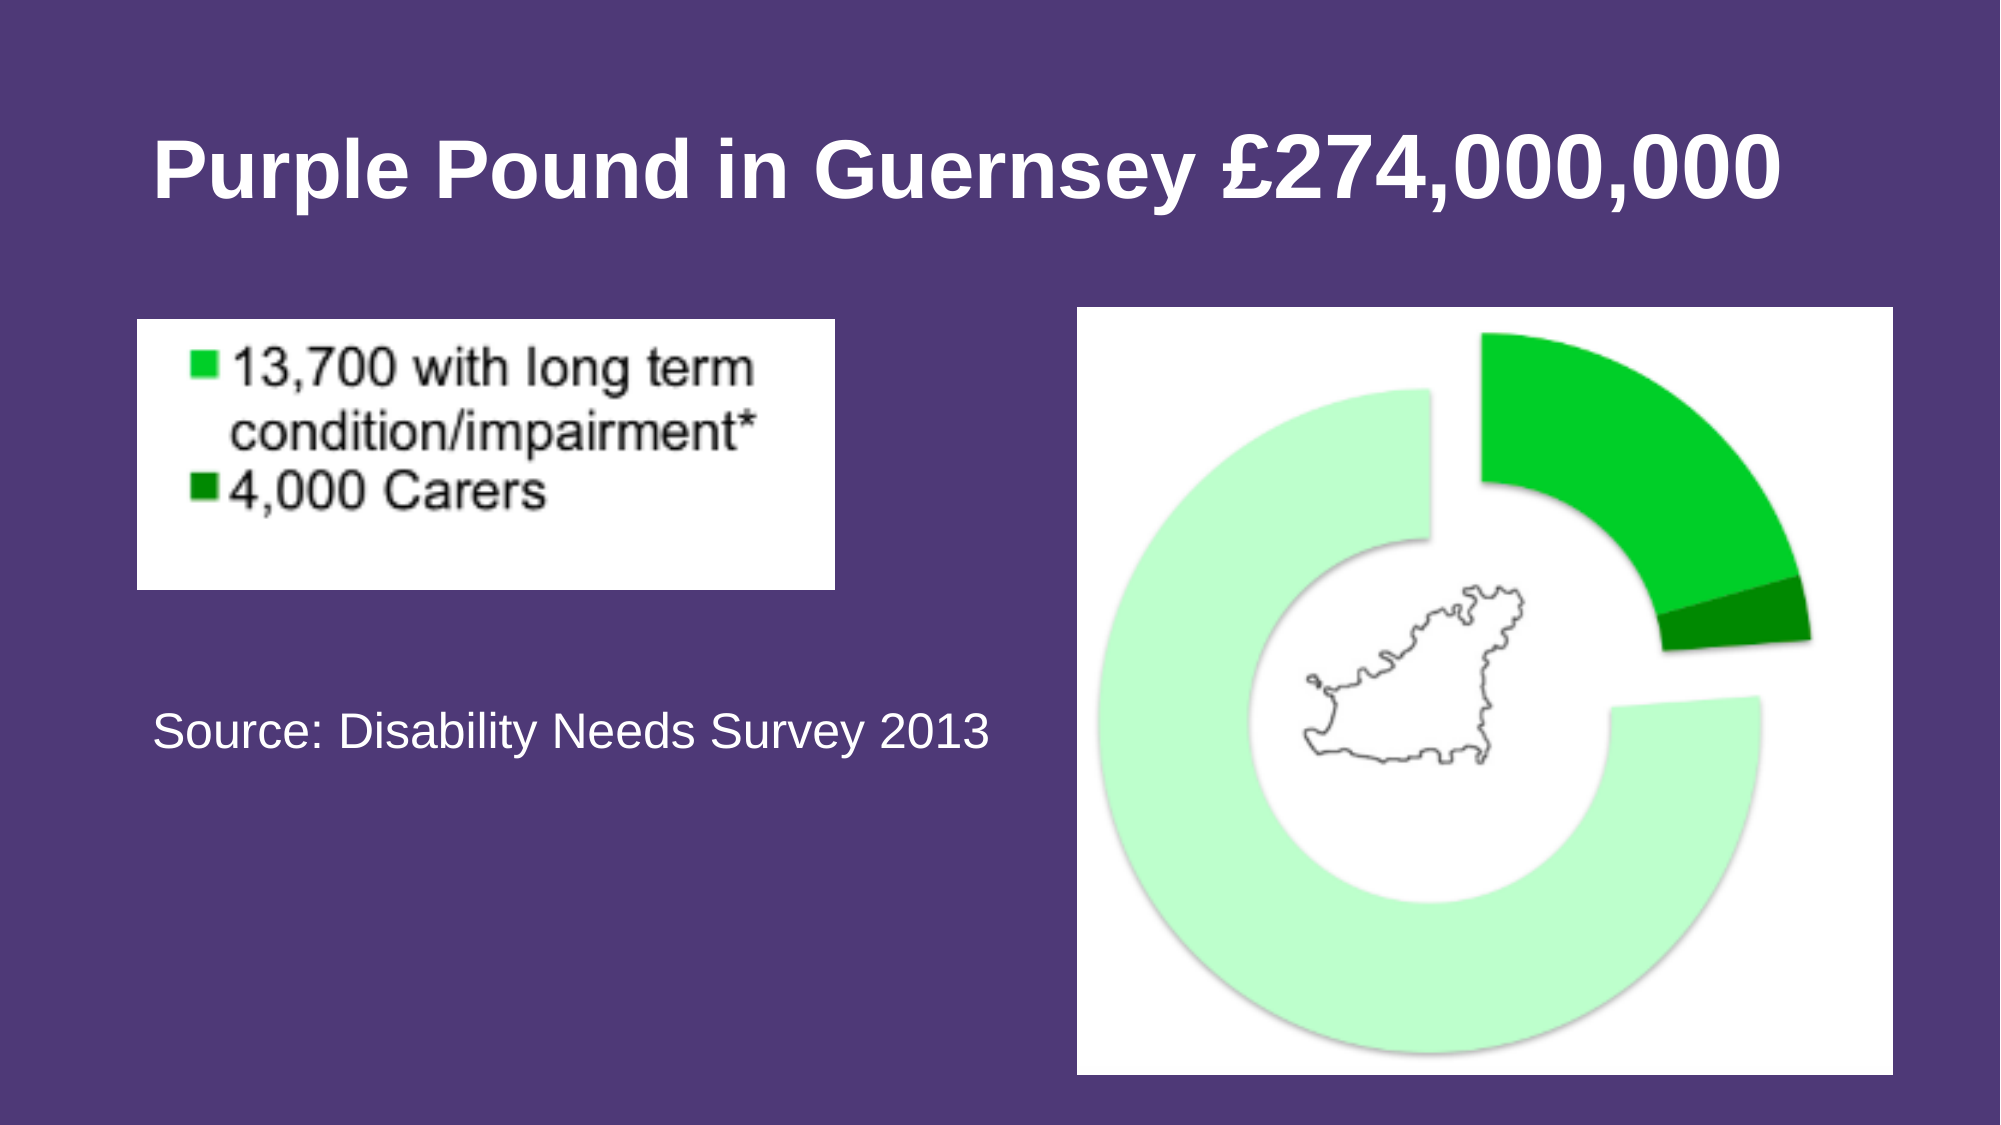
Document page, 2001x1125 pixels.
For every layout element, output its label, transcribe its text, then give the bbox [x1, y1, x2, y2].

picture [137, 319, 835, 590]
picture [1077, 307, 1893, 1075]
text_box Source: Disability Needs Survey 2013 [137, 690, 1030, 855]
title Purple Pound in Guernsey £274,000,000 [137, 59, 1863, 278]
